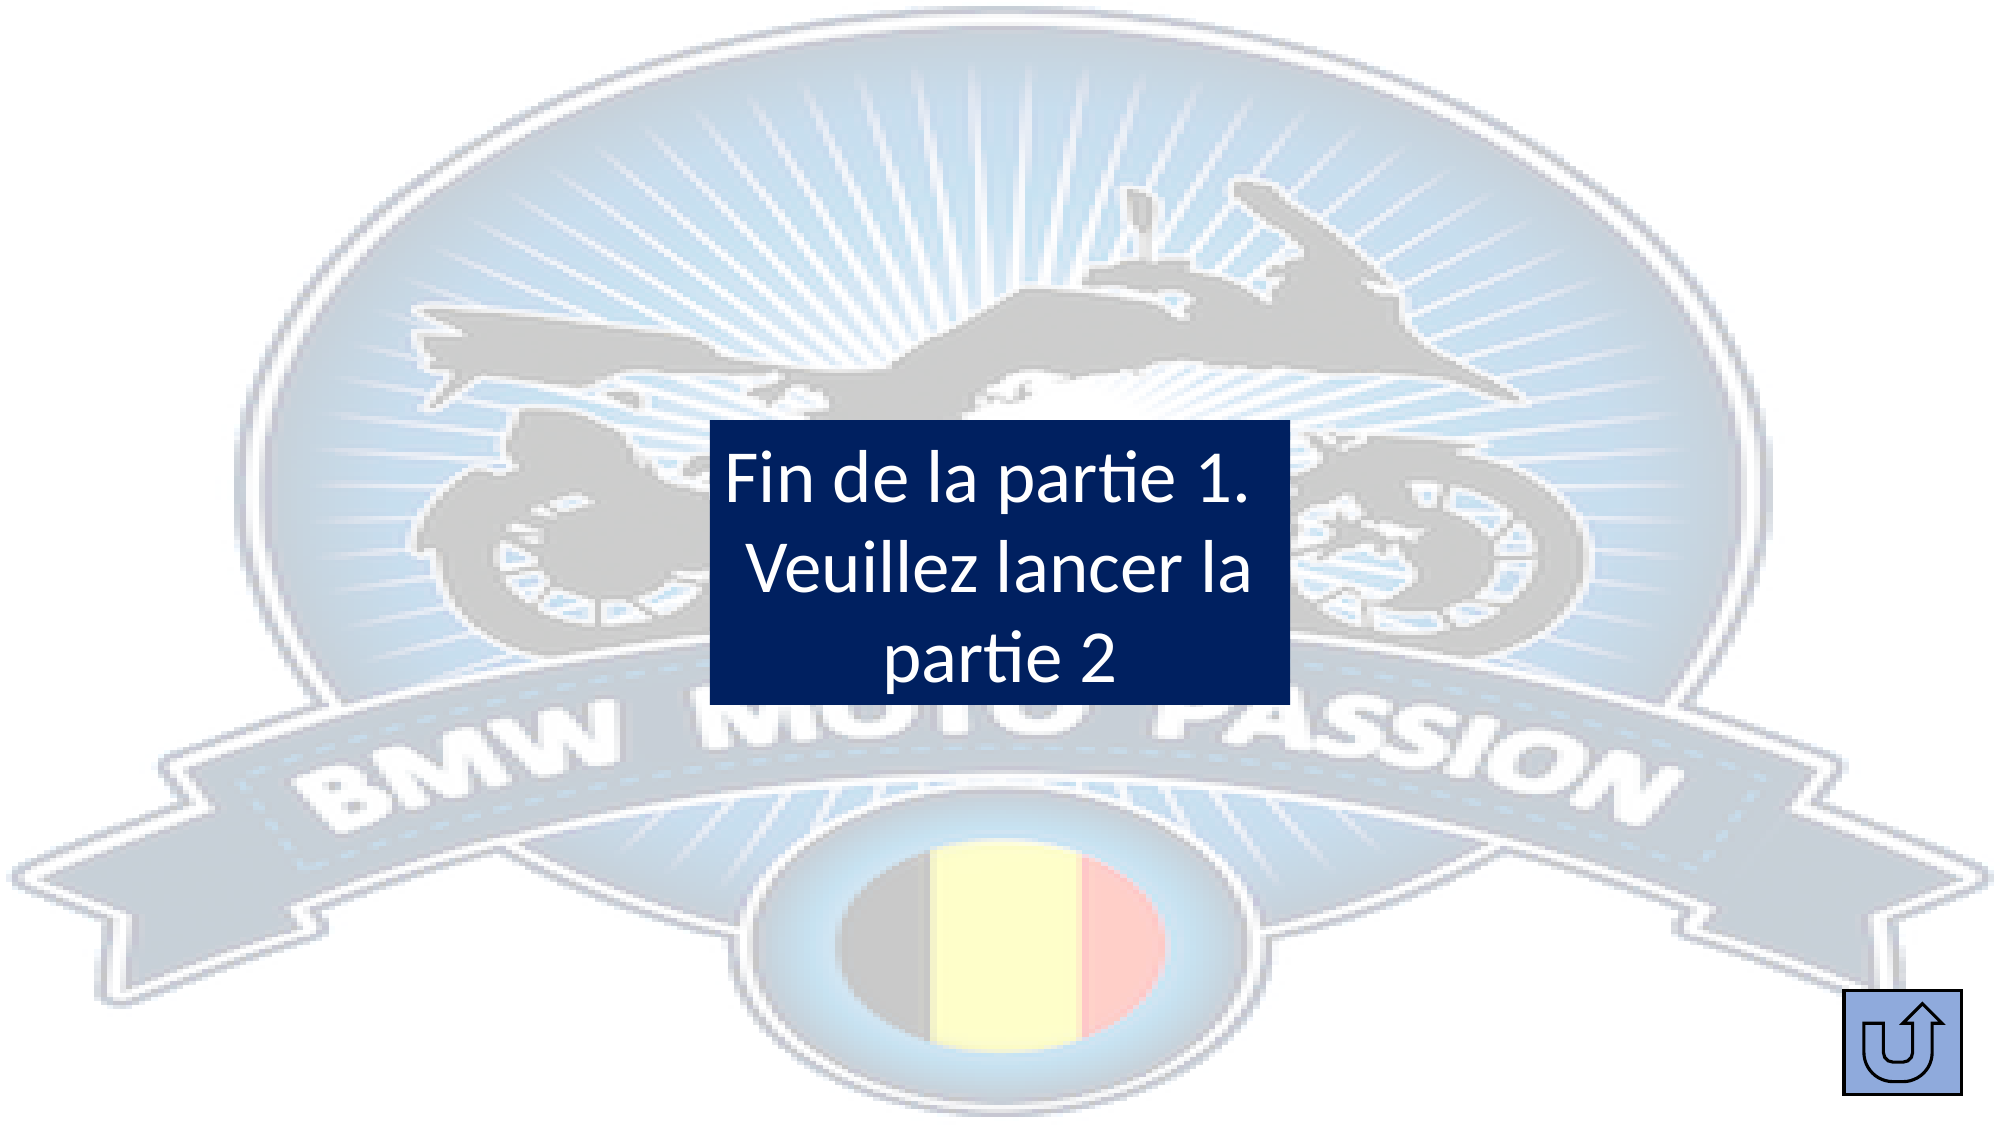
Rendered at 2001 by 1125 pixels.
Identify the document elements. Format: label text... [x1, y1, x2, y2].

text_box Fin de la partie 1. Veuillez lancer la partie 2 [709, 420, 1291, 705]
